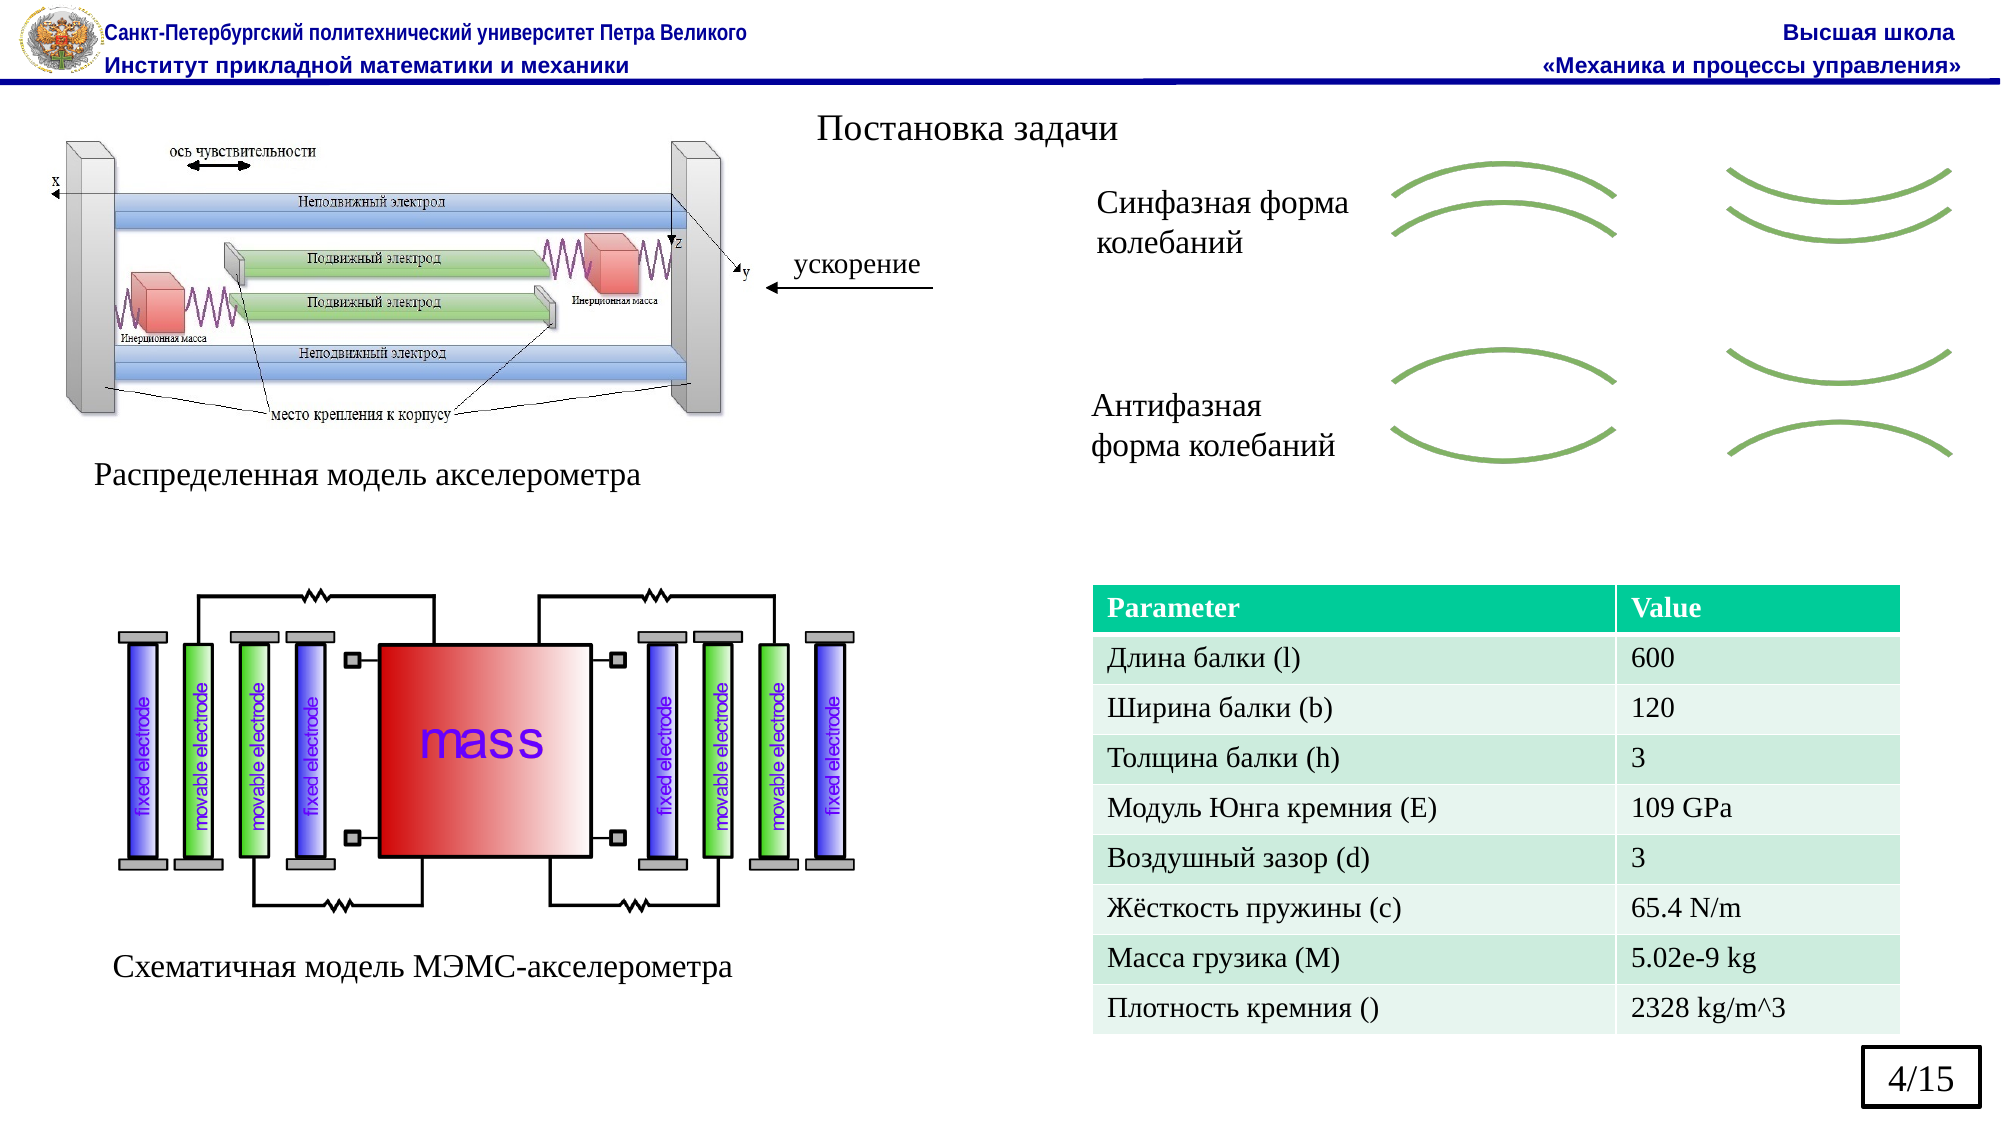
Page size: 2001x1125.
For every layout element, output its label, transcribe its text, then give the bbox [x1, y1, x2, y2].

text_box ускорение [778, 237, 966, 287]
picture [1360, 128, 1981, 481]
text_box Распределенная модель акселерометра [79, 445, 658, 500]
picture [47, 126, 766, 435]
picture [85, 577, 873, 942]
text_box 4/15 [1861, 1045, 1982, 1109]
text_box Постановка задачи [801, 96, 1142, 156]
text_box Схематичная модель МЭМС-акселерометра [97, 949, 749, 992]
text_box Антифазная форма колебаний [1076, 376, 1355, 471]
text_box Синфазная форма колебаний [1081, 172, 1355, 268]
